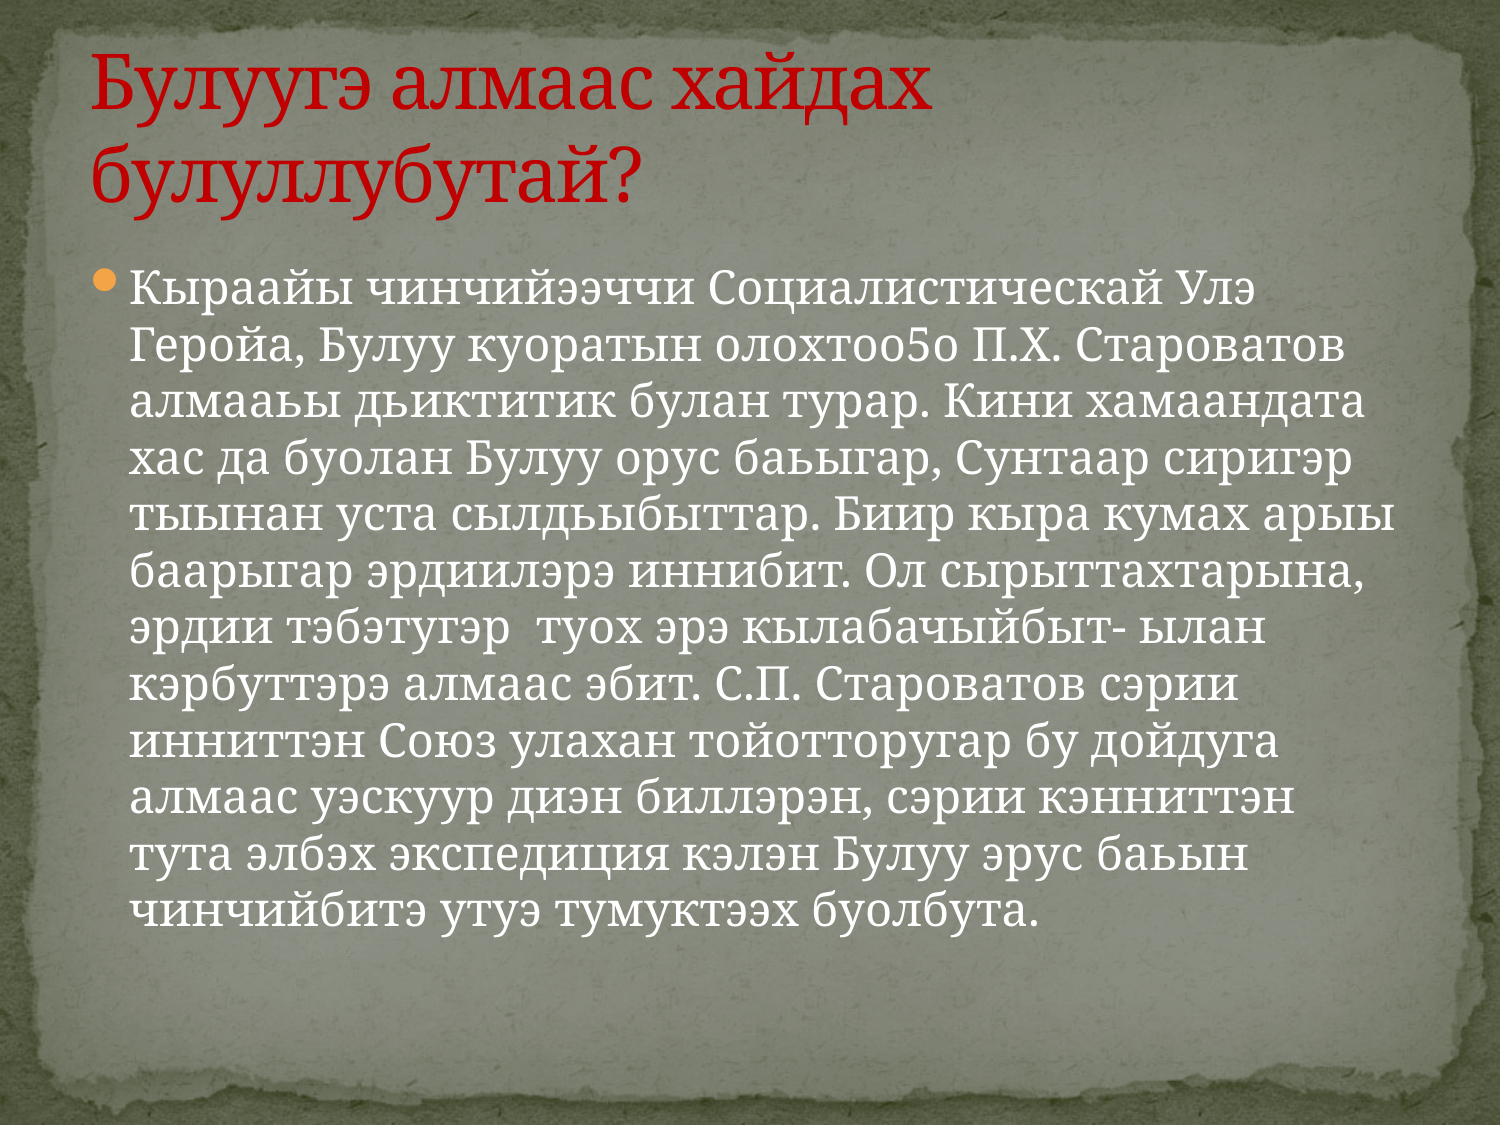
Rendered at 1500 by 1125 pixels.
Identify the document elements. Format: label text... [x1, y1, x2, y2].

list Кыраайы чинчийээччи Социалистическай Улэ Геройа, Булуу куоратын олохтоо5о П.Х. Староватов алмааьы дьиктитик булан турар. Кини хамаандата хас да буолан Булуу орус баьыгар, Сунтаар сиригэр тыынан уста сылдьыбыттар. Биир кыра кумах арыы баарыгар эрдиилэрэ иннибит. Ол сырыттахтарына, эрдии тэбэтугэр туох эрэ кылабачыйбыт- ылан кэрбуттэрэ алмаас эбит. С.П. Староватов сэрии инниттэн Союз улахан тойотторугар бу дойдуга алмаас уэскуур диэн биллэрэн, сэрии кэнниттэн тута элбэх экспедиция кэлэн Булуу эрус баьын чинчийбитэ утуэ тумуктээх буолбута. [75, 249, 1425, 1000]
title Булуугэ алмаас хайдах булуллубутай? [74, 24, 1425, 225]
